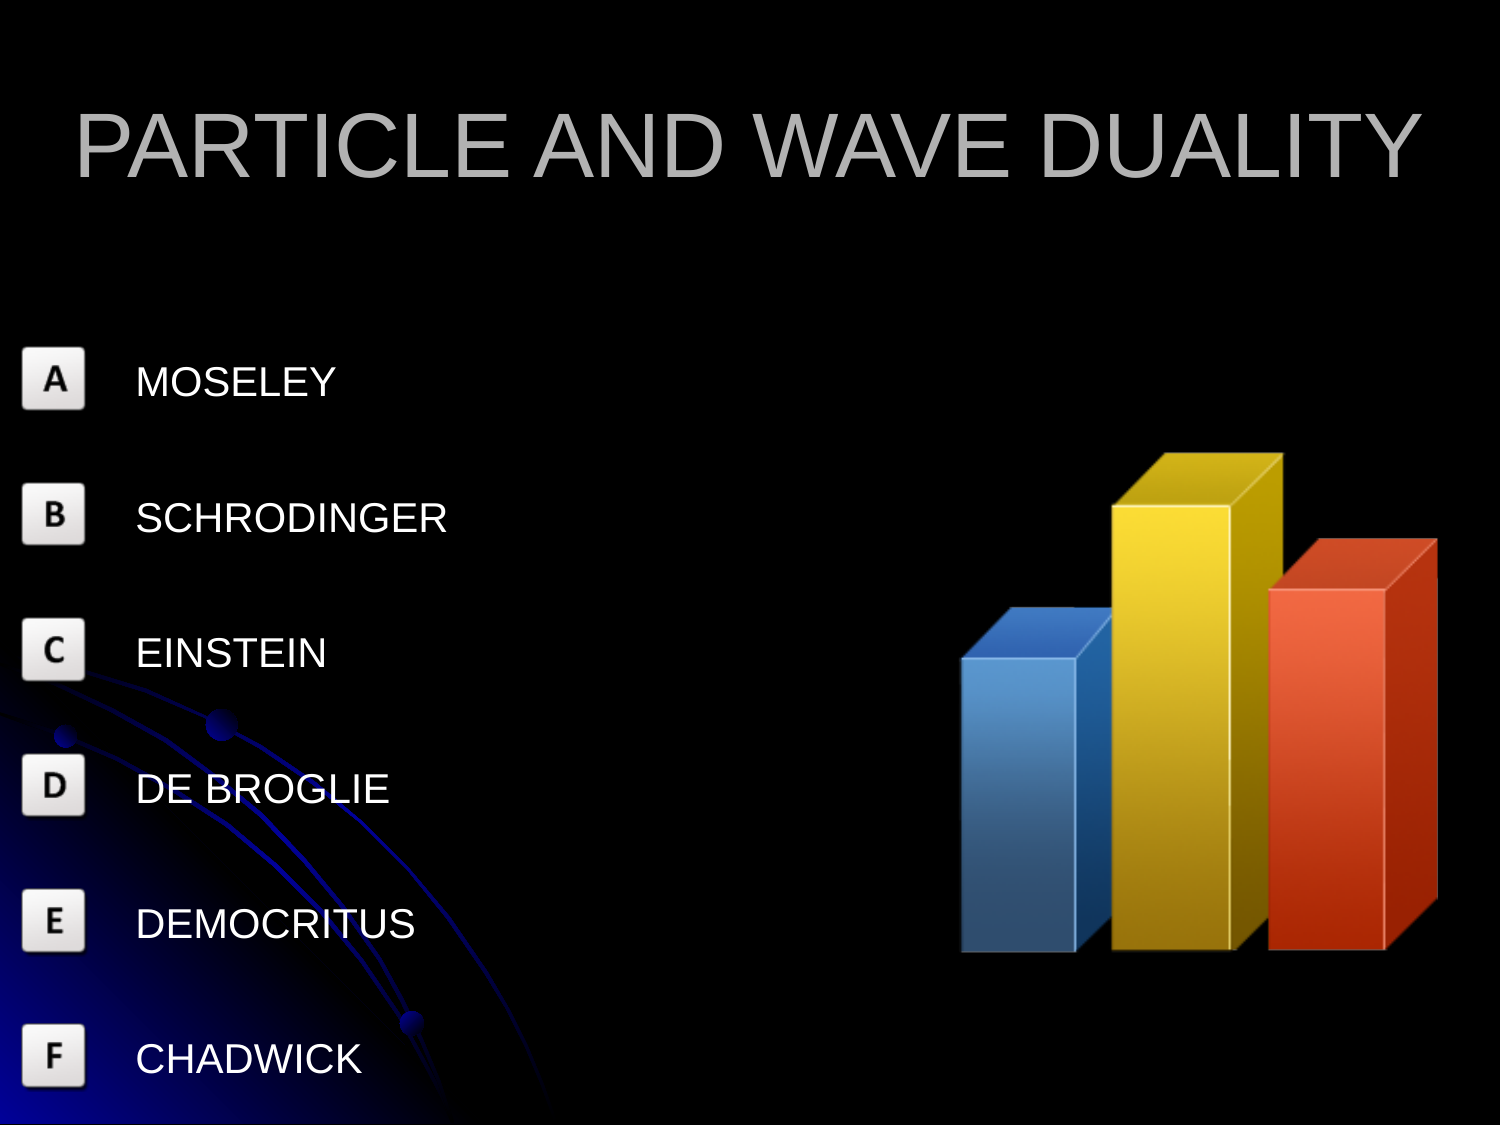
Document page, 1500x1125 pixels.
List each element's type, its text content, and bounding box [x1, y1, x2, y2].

list CHADWICK [124, 999, 876, 1115]
picture [20, 481, 90, 550]
picture [20, 752, 90, 821]
list DE BROGLIE [124, 728, 876, 844]
picture [939, 443, 1461, 965]
list DEMOCRITUS [124, 864, 876, 980]
picture [20, 887, 90, 957]
list EINSTEIN [124, 593, 876, 709]
picture [20, 1022, 90, 1092]
picture [20, 345, 90, 415]
picture [20, 616, 90, 686]
title PARTICLE AND WAVE DUALITY [20, 20, 1480, 261]
list MOSELEY [124, 322, 876, 438]
list SCHRODINGER [124, 458, 876, 574]
